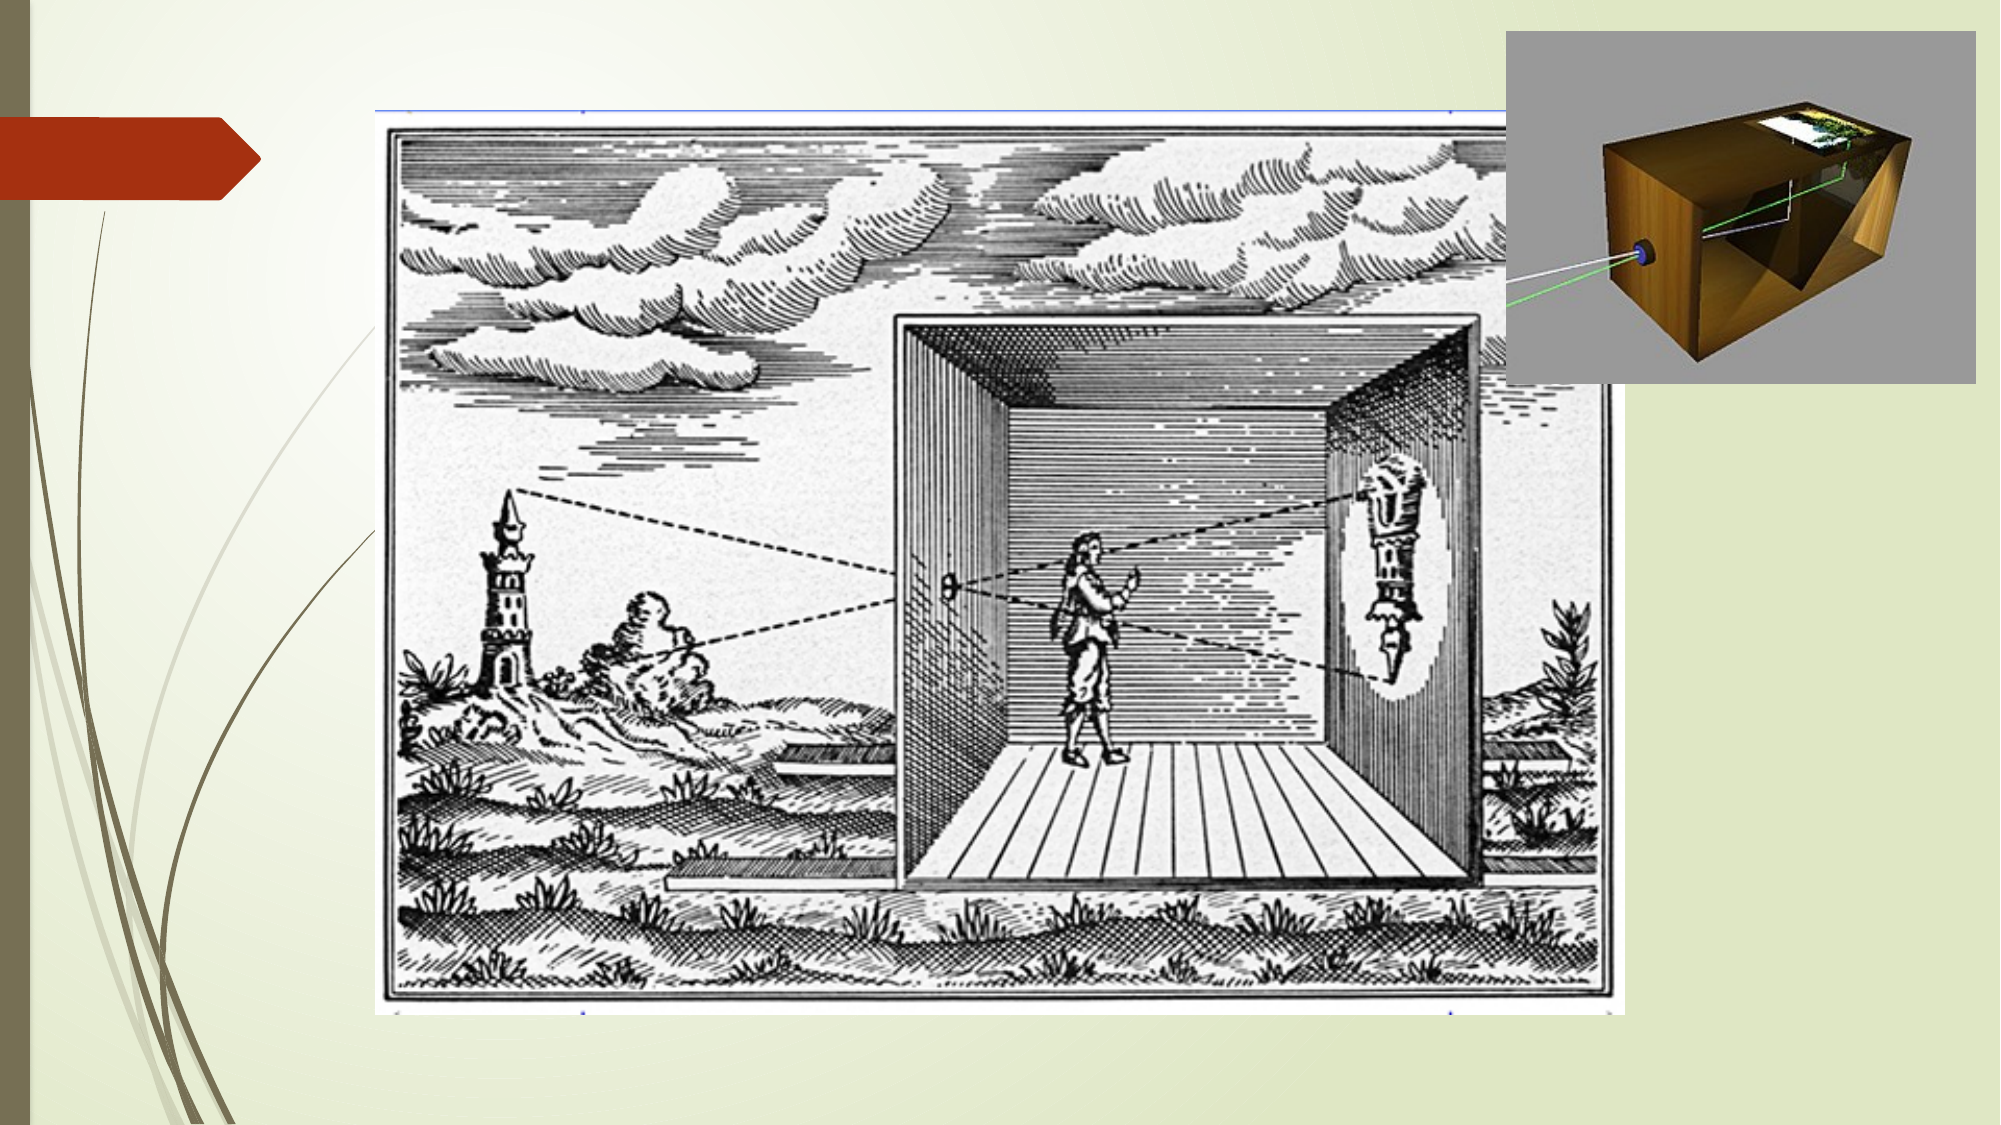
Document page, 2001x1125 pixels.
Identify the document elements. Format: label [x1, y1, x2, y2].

picture [374, 31, 1976, 1015]
